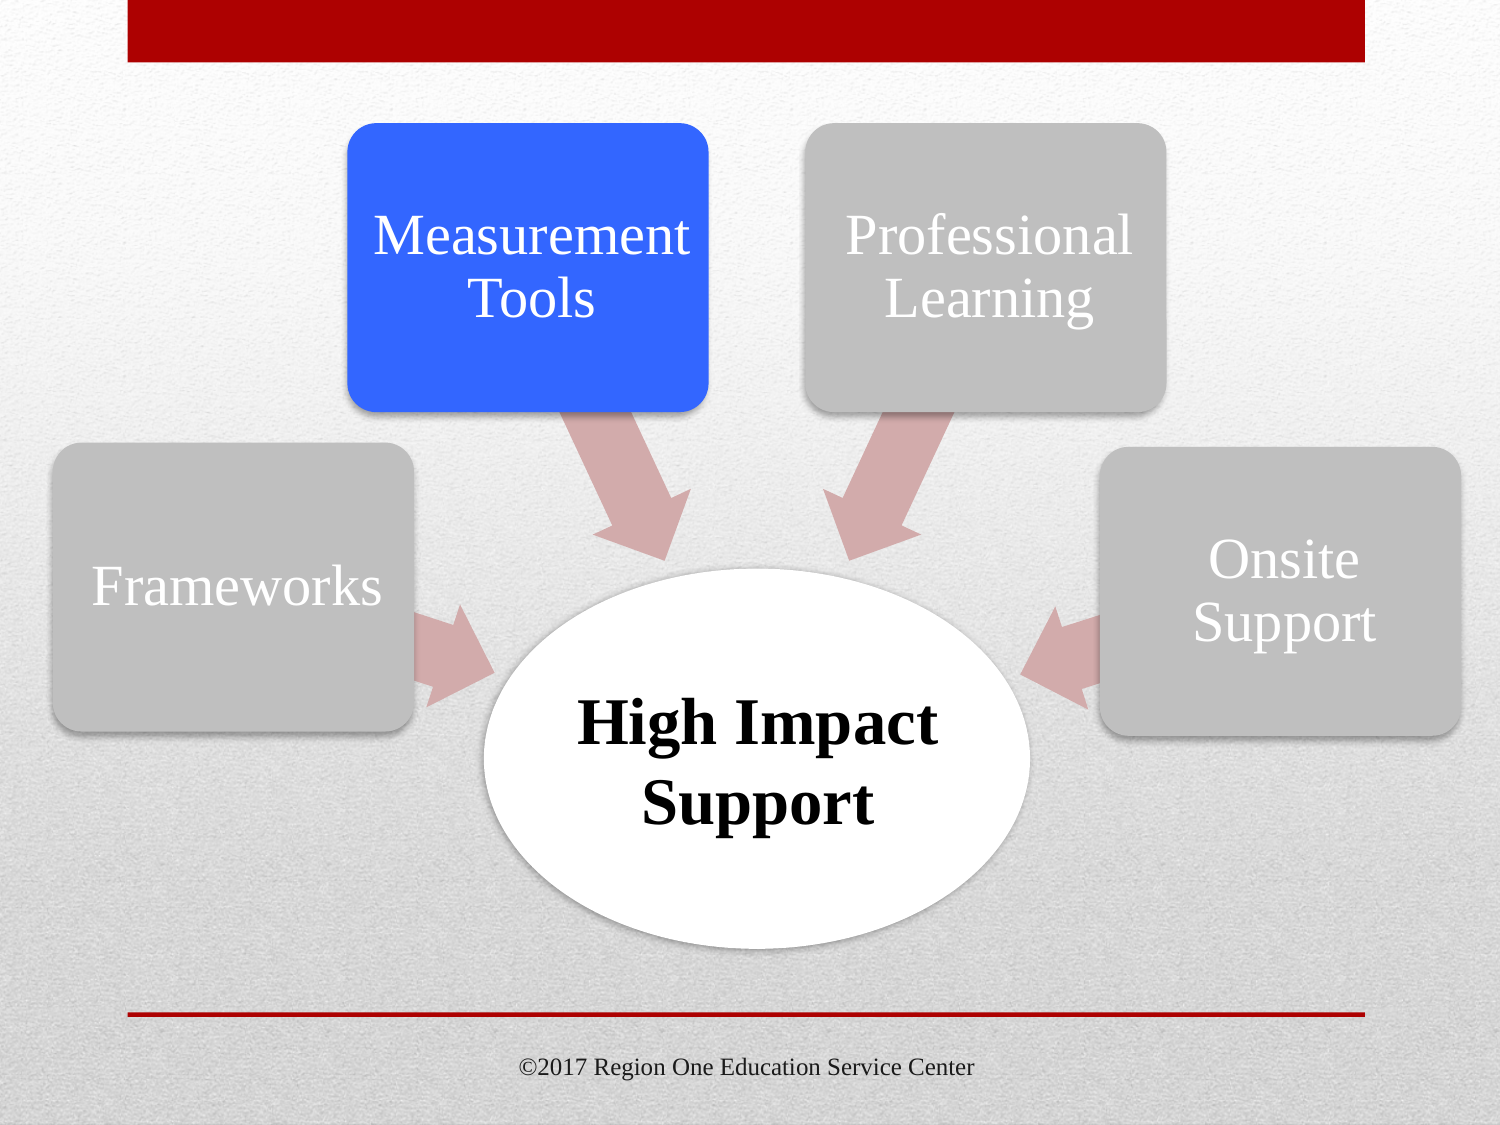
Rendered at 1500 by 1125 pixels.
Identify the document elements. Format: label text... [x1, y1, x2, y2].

footer ©2017 Region One Education Service Center [131, 1035, 1363, 1096]
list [51, 110, 1462, 962]
